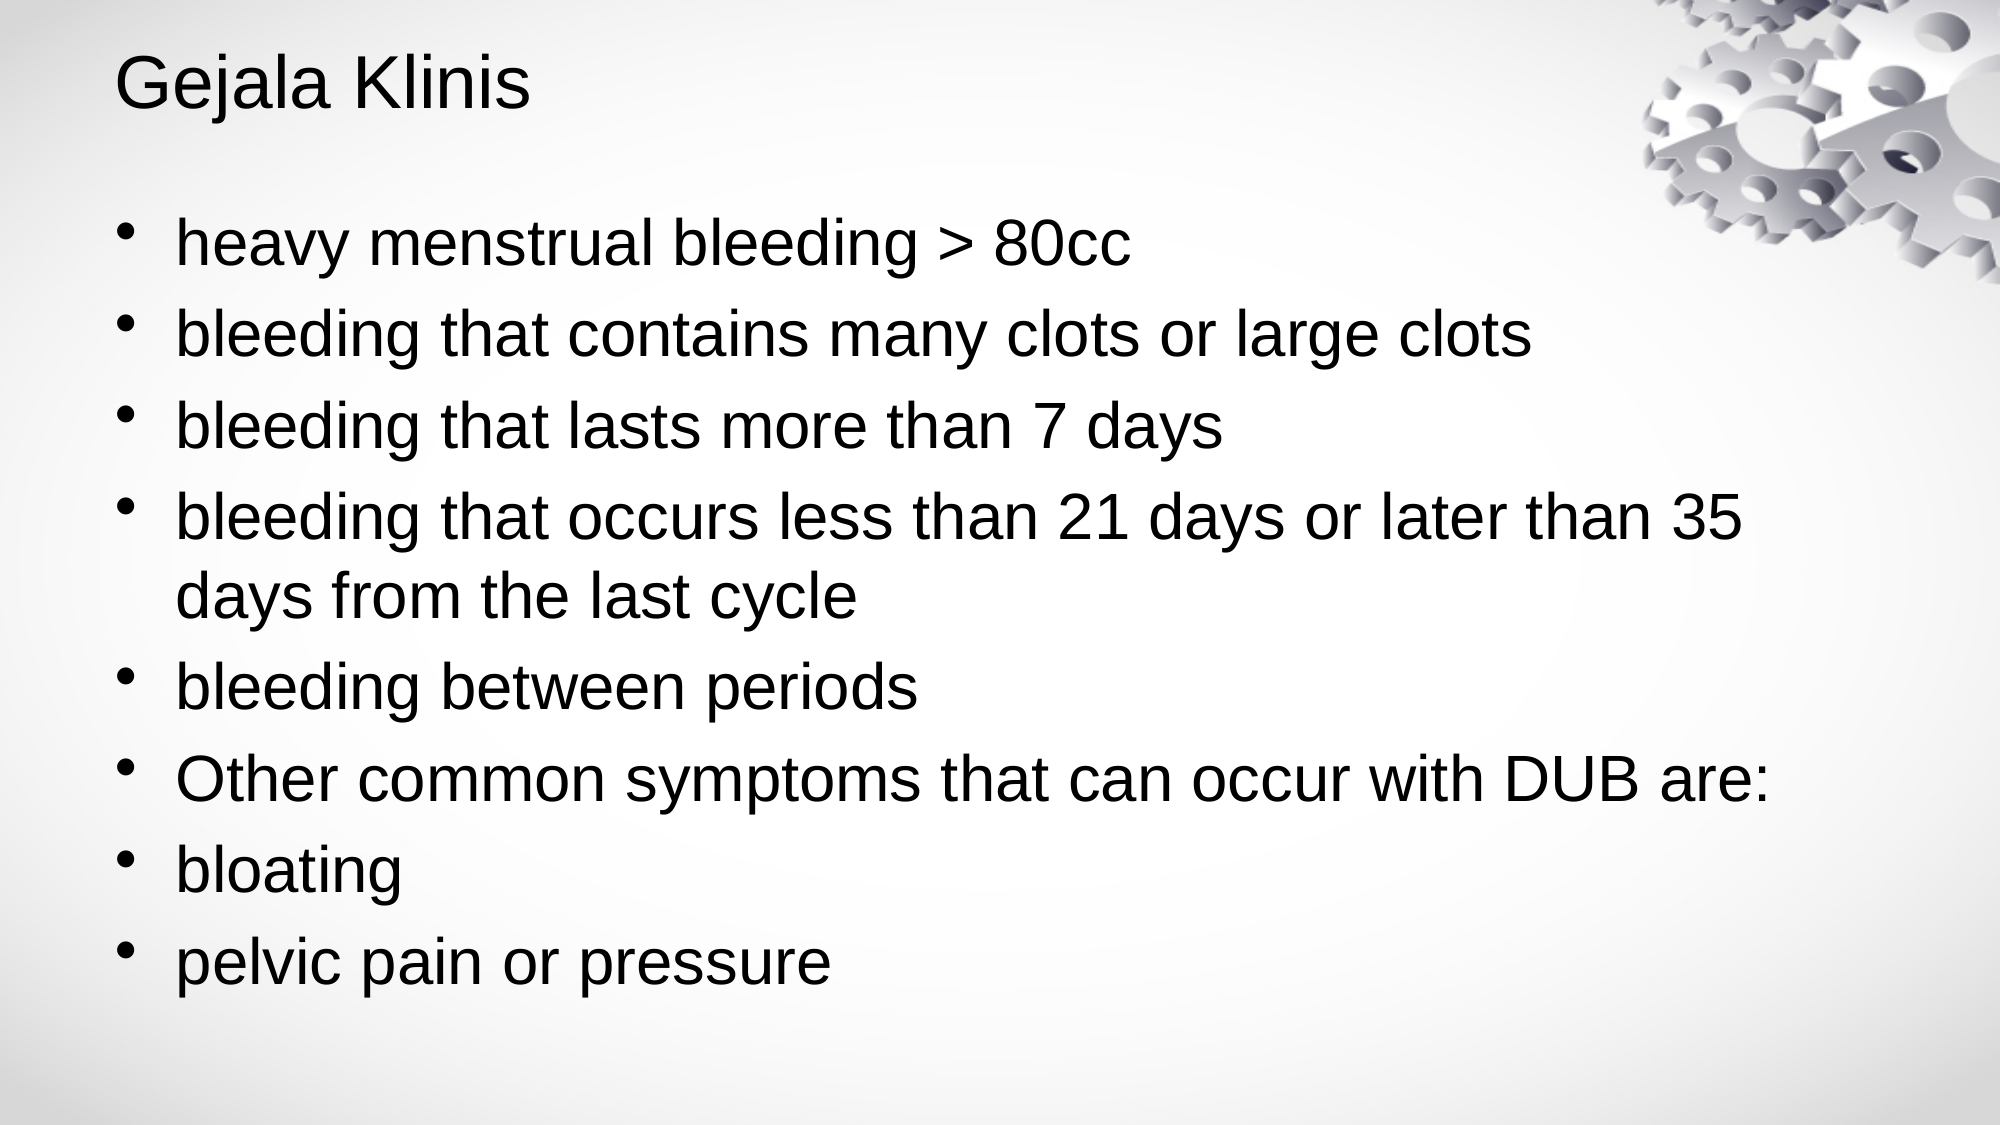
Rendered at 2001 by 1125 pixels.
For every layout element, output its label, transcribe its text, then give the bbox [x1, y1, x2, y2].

title Gejala Klinis [99, 30, 1901, 127]
picture [0, 0, 2000, 1125]
list heavy menstrual bleeding > 80cc bleeding that contains many clots or large clots bleeding that lasts more than 7 days bleeding that occurs less than 21 days or later than 35 days from the last cycle bleeding between periods Other common symptoms that can occur with DUB are: bloating pelvic pain or pressure [99, 192, 1901, 1006]
